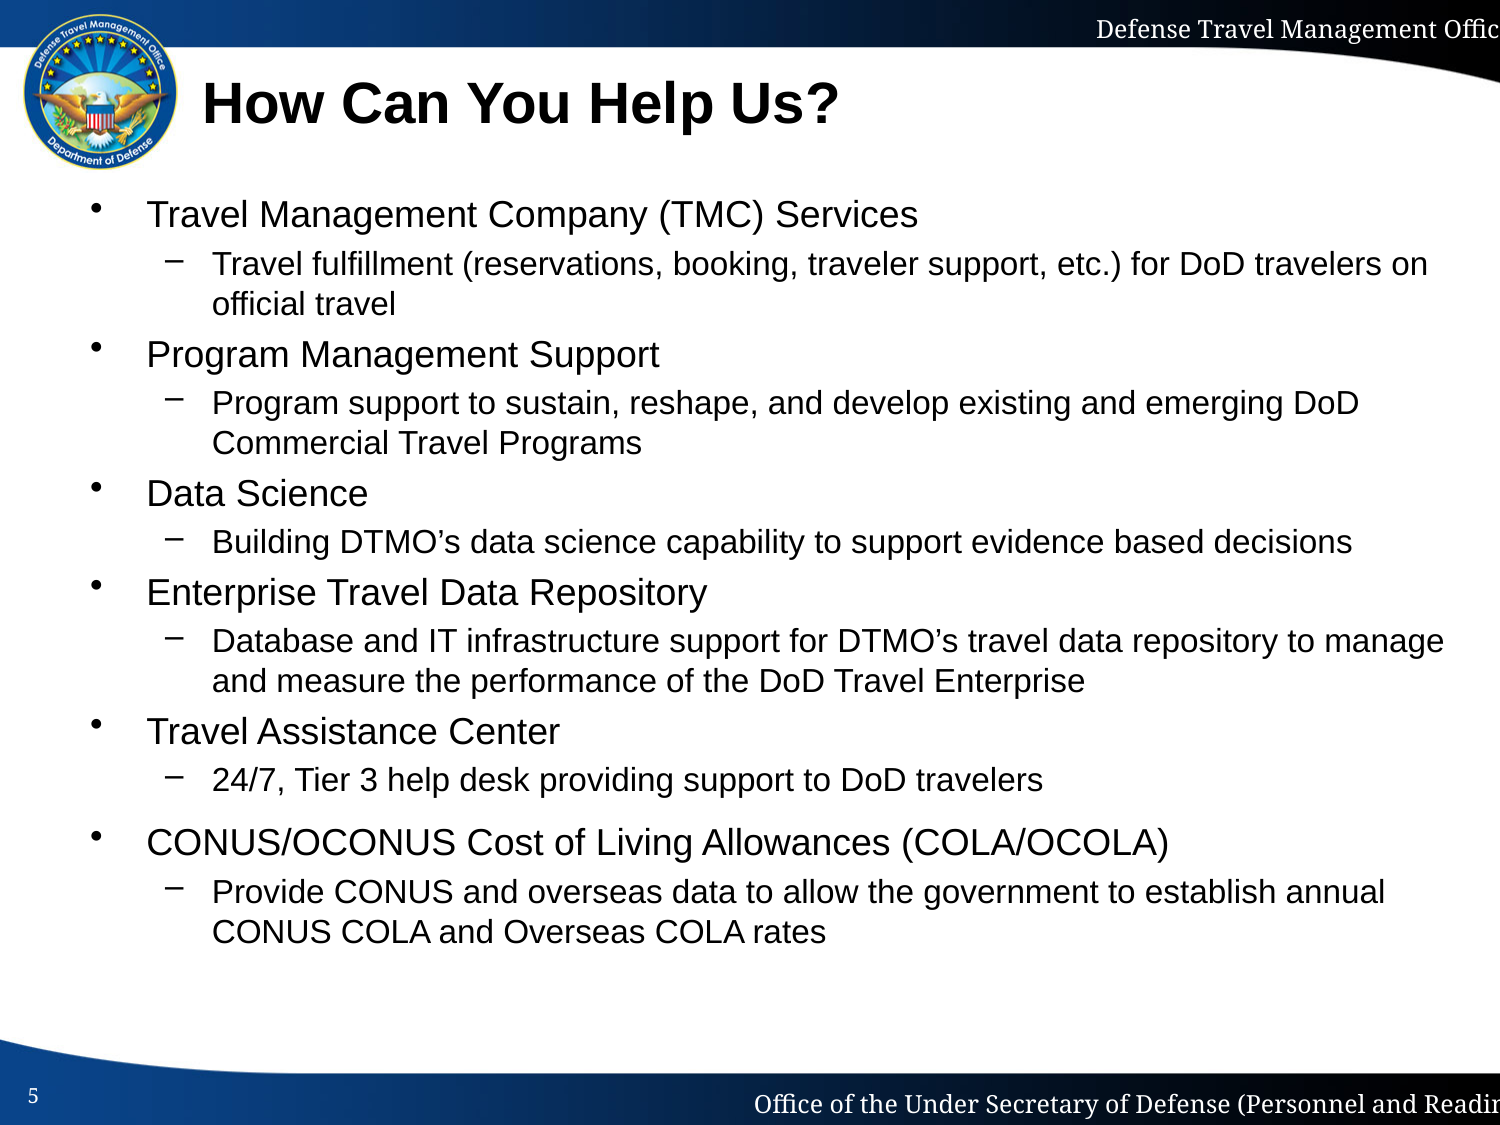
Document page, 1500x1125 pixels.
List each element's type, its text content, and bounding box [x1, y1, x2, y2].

title How Can You Help Us? [187, 49, 1426, 151]
picture [0, 0, 1500, 173]
slide_number 5 [12, 1074, 363, 1125]
list Travel Management Company (TMC) Services Travel fulfillment (reservations, booking, traveler support, etc.) for DoD travelers on official travel Program Management Support Program support to sustain, reshape, and develop existing and emerging DoD Commercial Travel Programs Data Science Building DTMO’s data science capability to support evidence based decisions Enterprise Travel Data Repository Database and IT infrastructure support for DTMO’s travel data repository to manage and measure the performance of the DoD Travel Enterprise Travel Assistance Center 24/7, Tier 3 help desk providing support to DoD travelers CONUS/OCONUS Cost of Living Allowances (COLA/OCOLA) Provide CONUS and overseas data to allow the government to establish annual CONUS COLA and Overseas COLA rates [74, 182, 1463, 1046]
picture [0, 1037, 1500, 1125]
